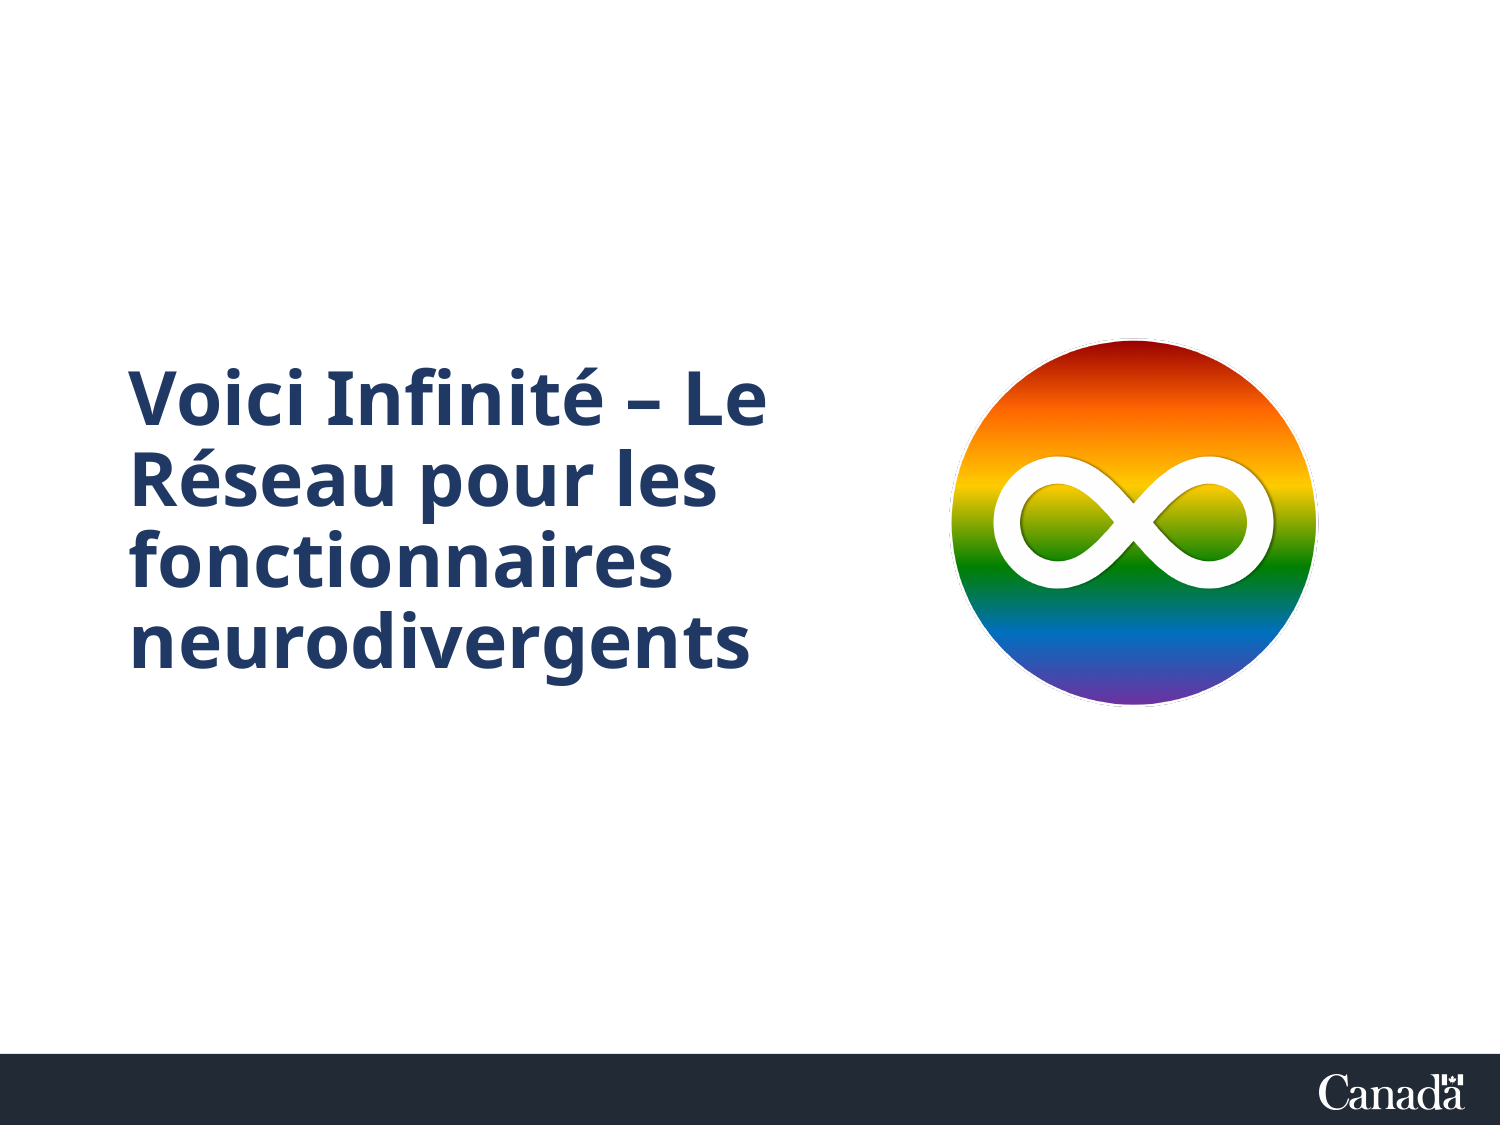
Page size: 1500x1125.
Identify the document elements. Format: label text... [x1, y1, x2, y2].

picture [929, 319, 1338, 726]
text_box [0, 1053, 1500, 1125]
title Voici Infinité – Le Réseau pour les fonctionnaires neurodivergents [113, 288, 949, 758]
picture [1318, 1074, 1465, 1110]
